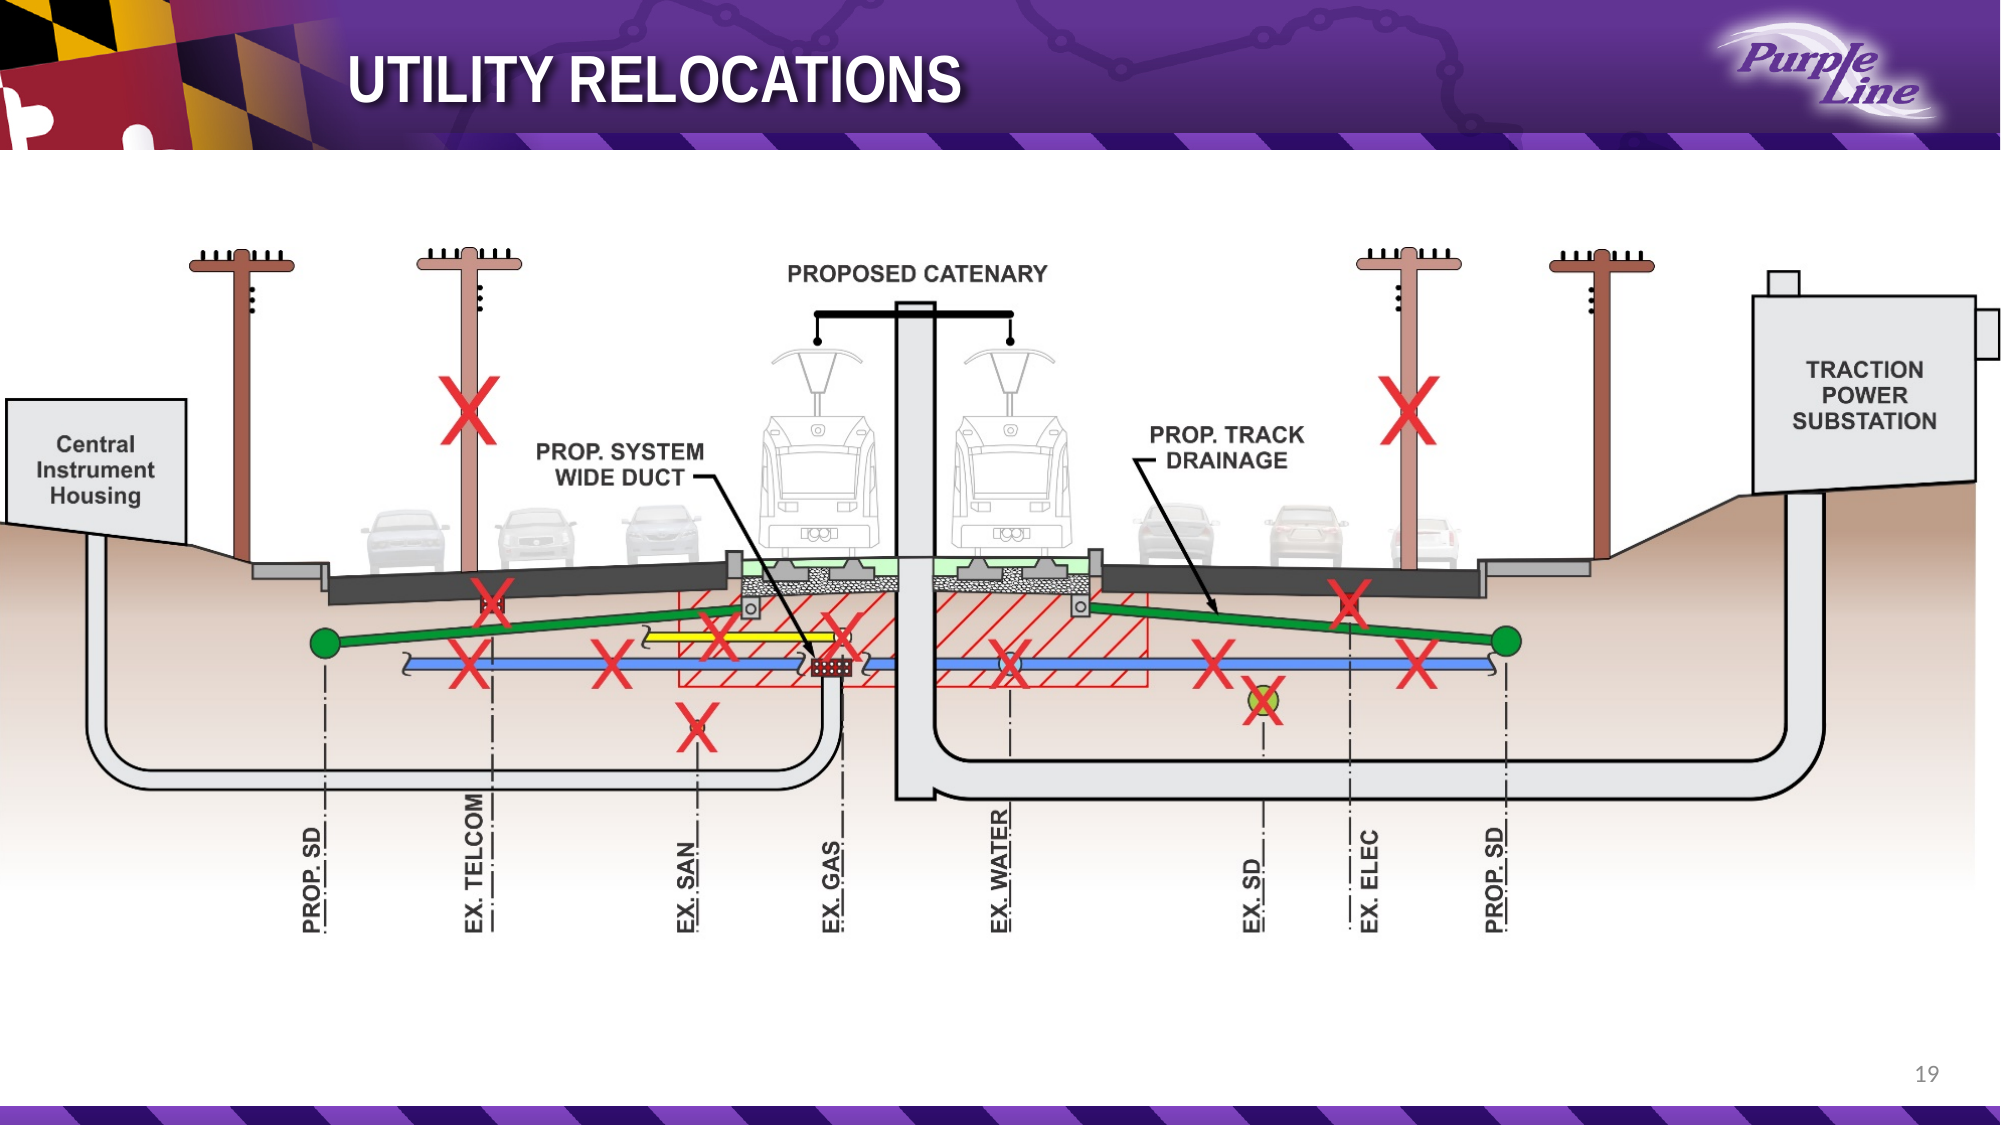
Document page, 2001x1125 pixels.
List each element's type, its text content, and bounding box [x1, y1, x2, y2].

picture [0, 247, 2001, 949]
picture [0, 1106, 2000, 1125]
slide_number 19 [1862, 1042, 1955, 1103]
title UTILITY RELOCATIONS [333, 10, 1657, 150]
picture [0, 0, 2001, 150]
